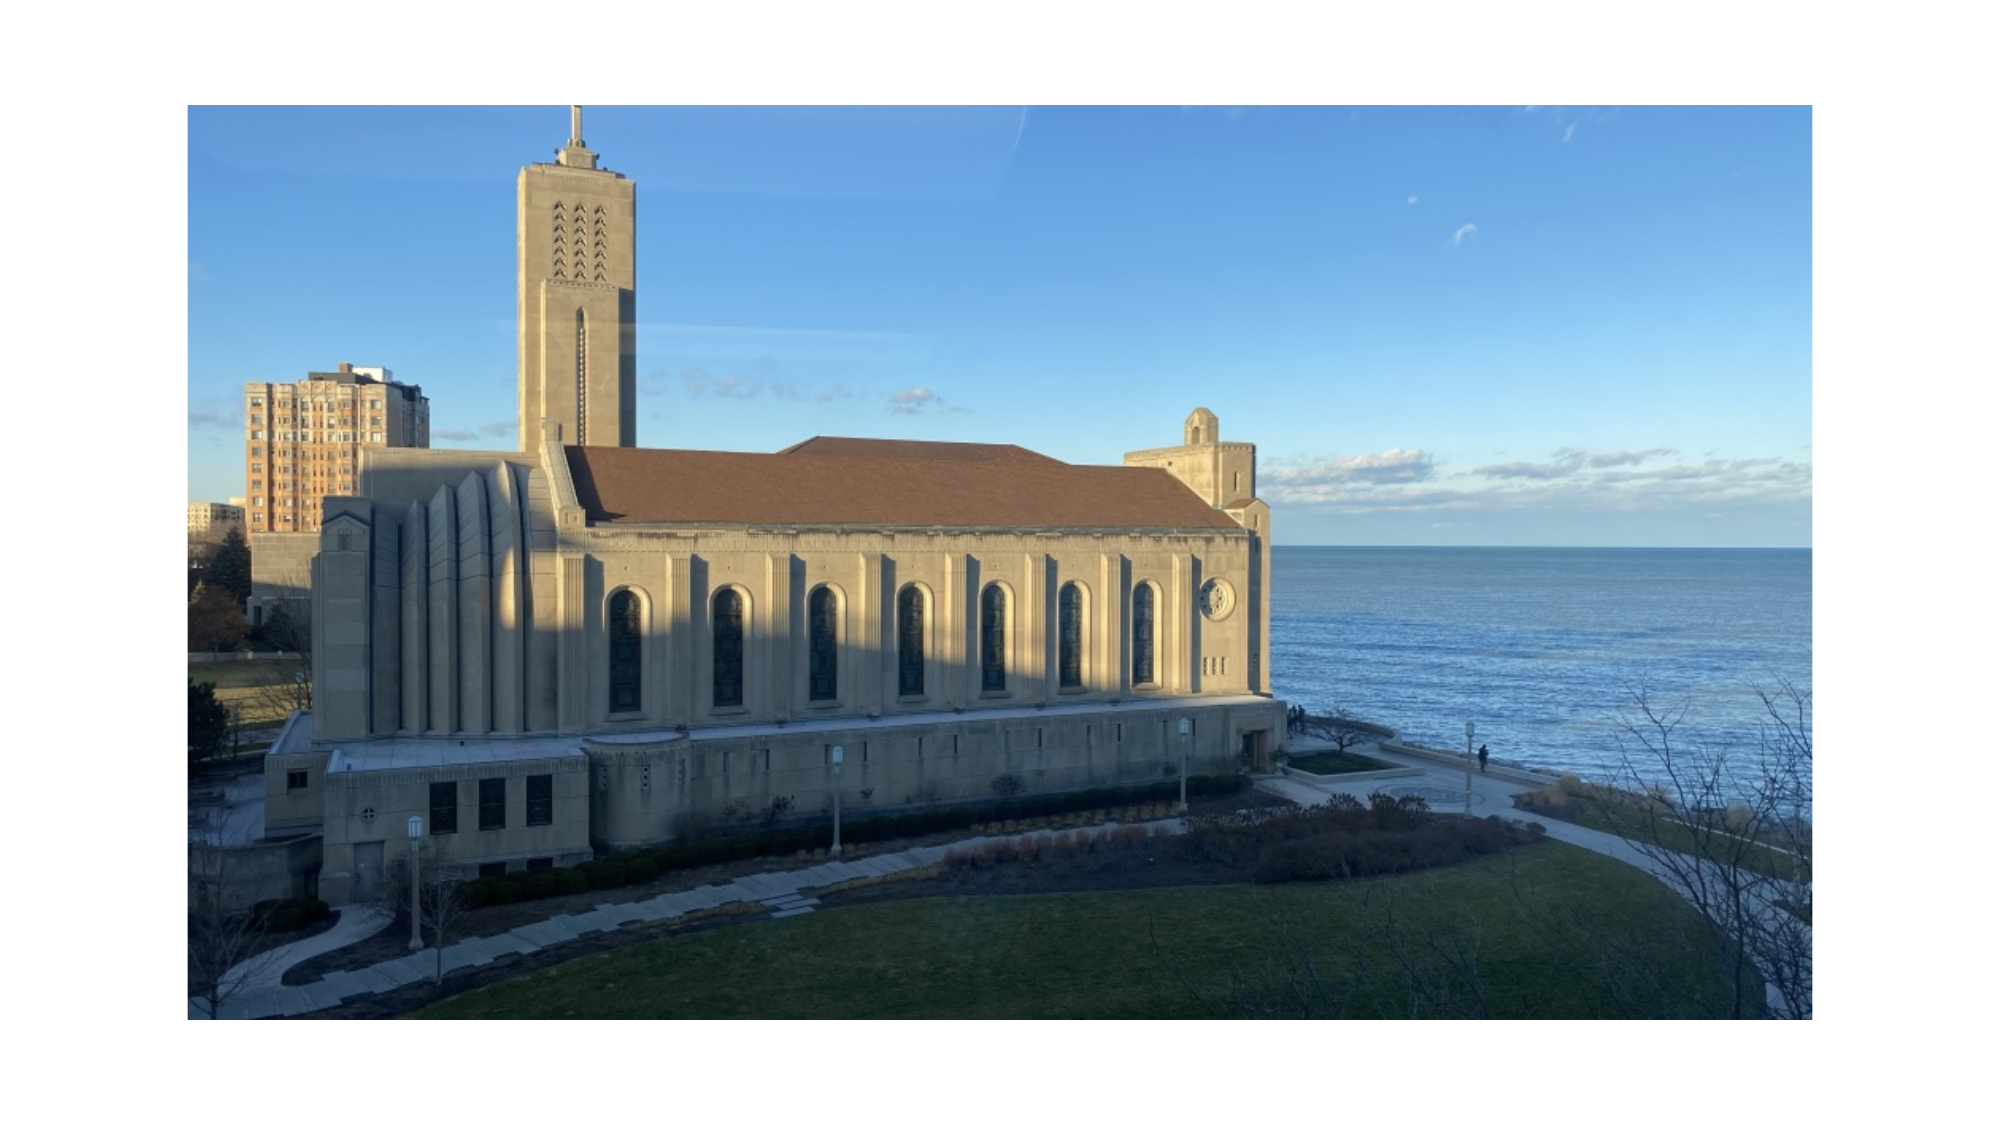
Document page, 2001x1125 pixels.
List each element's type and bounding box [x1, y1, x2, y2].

picture [187, 105, 1813, 1020]
